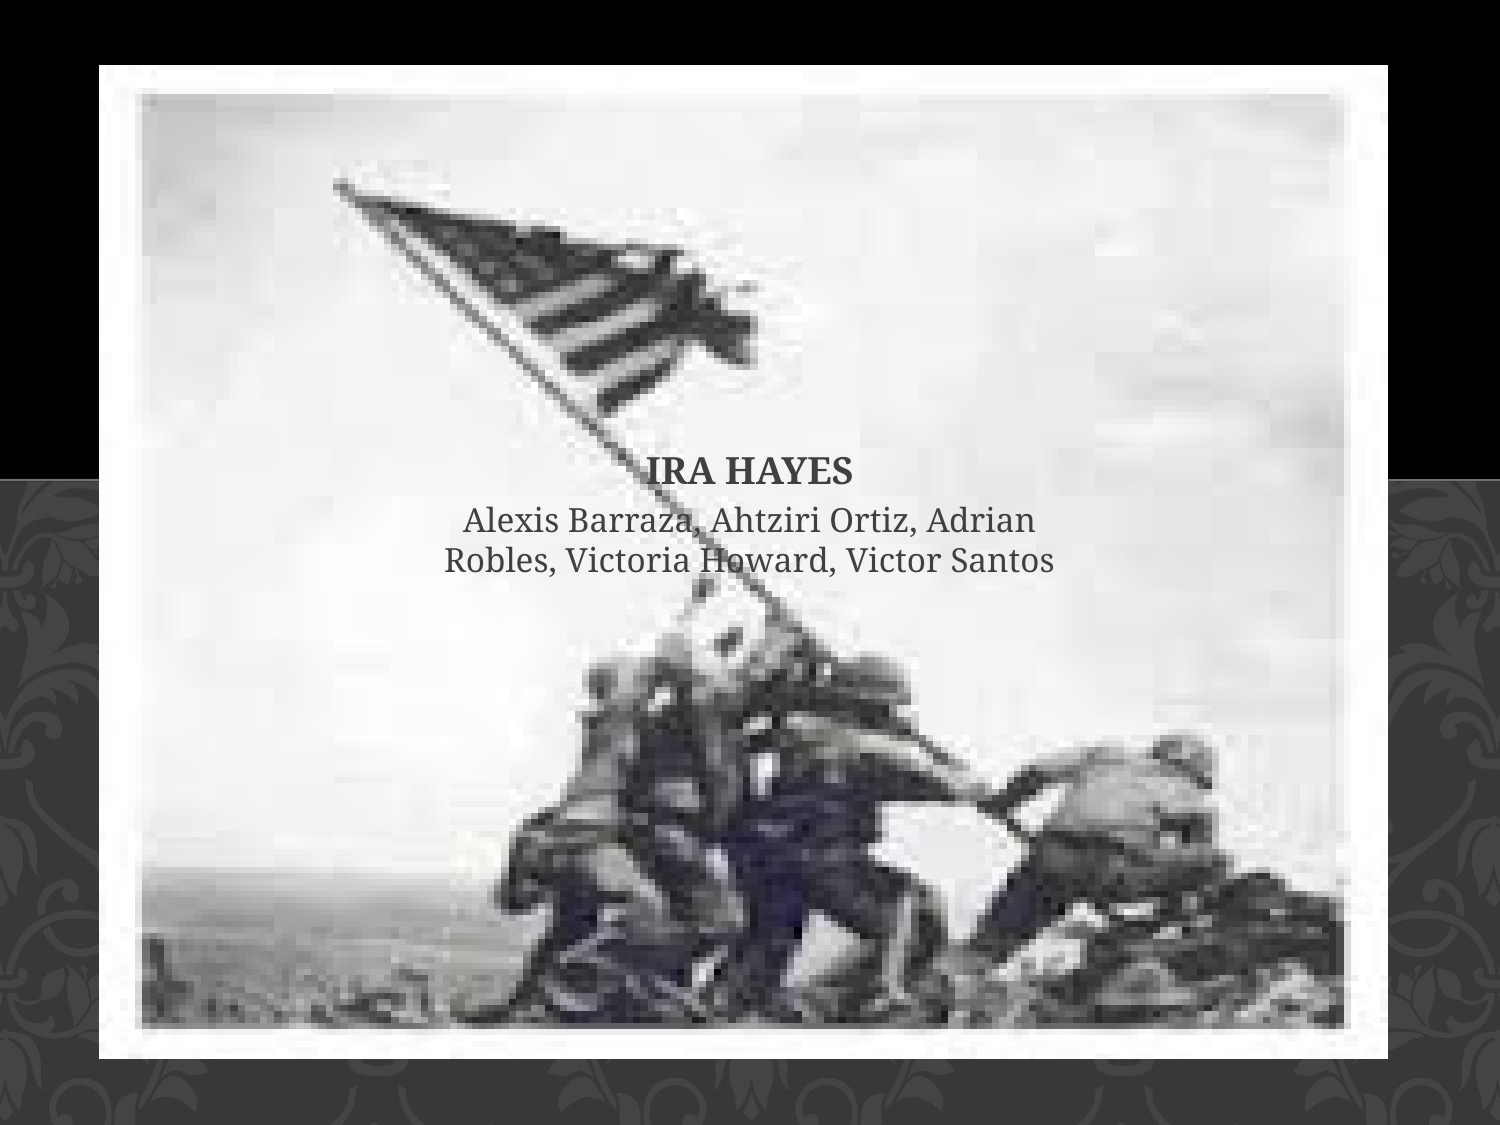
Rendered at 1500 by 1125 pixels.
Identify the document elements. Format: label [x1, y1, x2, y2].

picture [99, 65, 1388, 1059]
